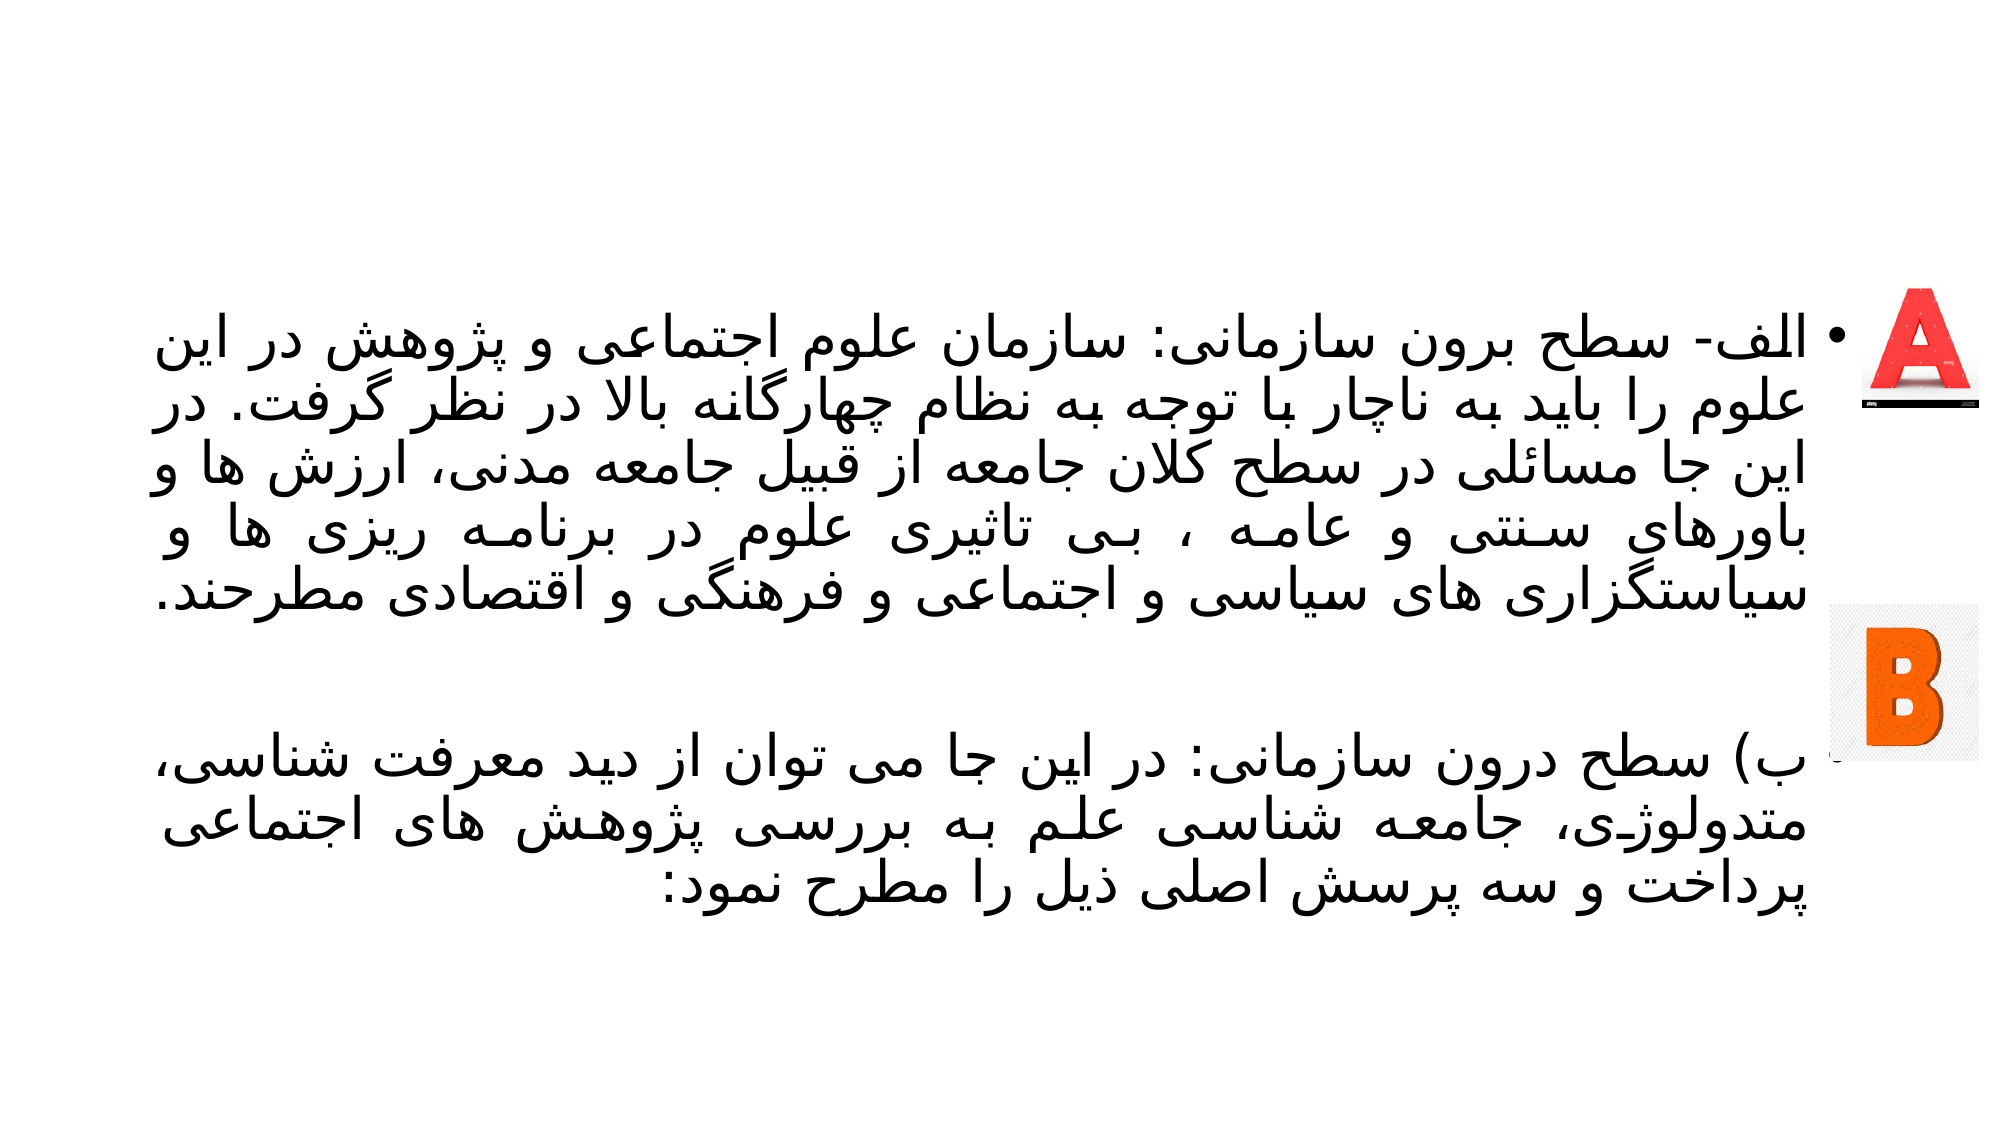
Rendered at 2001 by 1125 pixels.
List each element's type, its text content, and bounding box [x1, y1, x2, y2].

list الف- سطح برون سازمانی: سازمان علوم اجتماعی و پژوهش در این علوم را باید به ناچار با توجه به نظام چهارگانه بالا در نظر گرفت. در این جا مسائلی در سطح کلان جامعه از قبیل جامعه مدنی، ارزش ها و باورهای سنتی و عامه ، بی تاثیری علوم در برنامه ریزی ها و سیاستگزاری های سیاسی و اجتماعی و فرهنگی و اقتصادی مطرحند. ب) سطح درون سازمانی: در این جا می توان از دید معرفت شناسی، متدولوژی، جامعه شناسی علم به بررسی پژوهش های اجتماعی پرداخت و سه پرسش اصلی ذیل را مطرح نمود: [137, 299, 1863, 1014]
picture [1862, 277, 1979, 408]
picture [1829, 604, 1979, 761]
